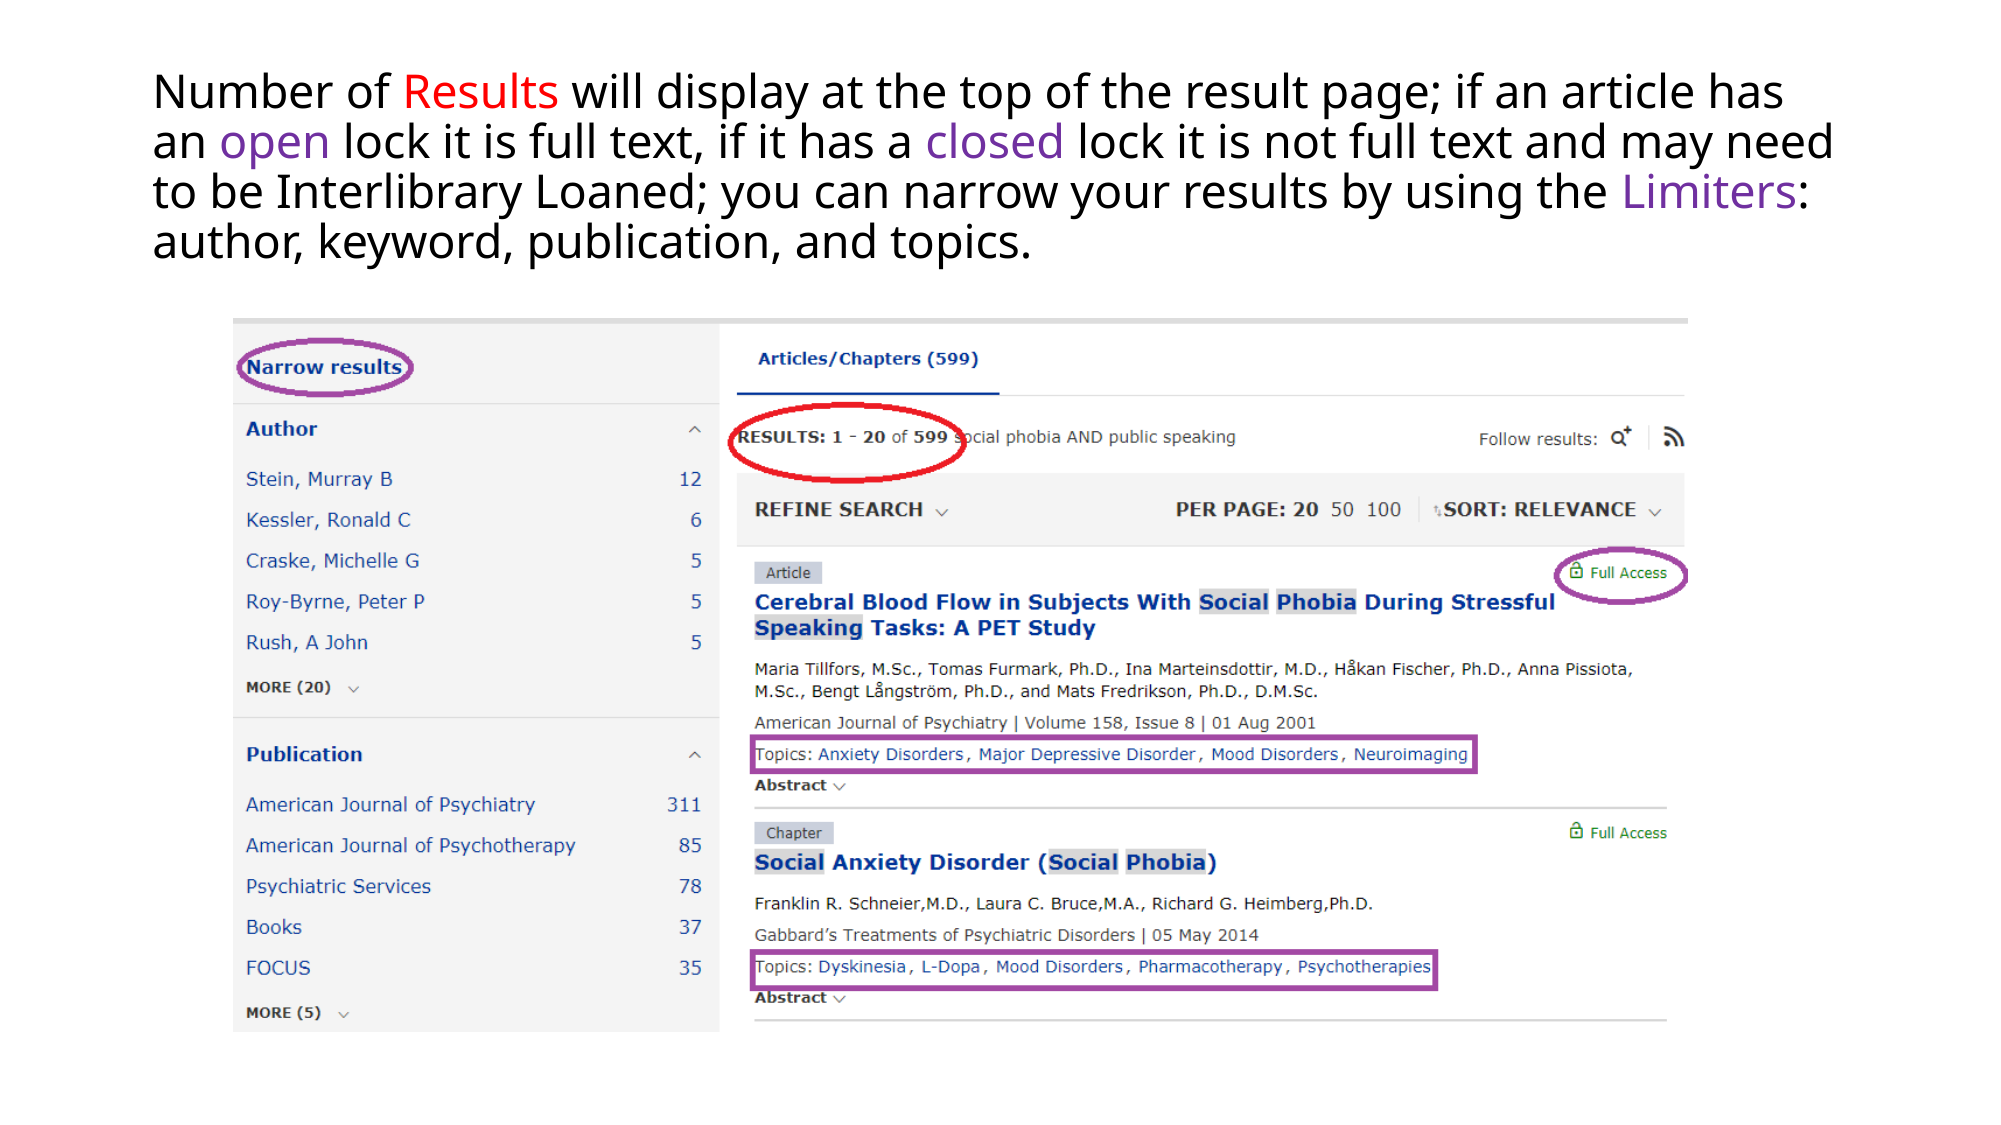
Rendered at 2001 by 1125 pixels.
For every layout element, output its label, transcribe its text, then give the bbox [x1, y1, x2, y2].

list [233, 318, 1688, 1033]
title Number of Results will display at the top of the result page; if an article has an open lock it is full text, if it has a closed lock it is not full text and may need to be Interlibrary Loaned; you can narrow your results by using the Limiters: author, keyword, publication, and topics. [137, 59, 1863, 278]
